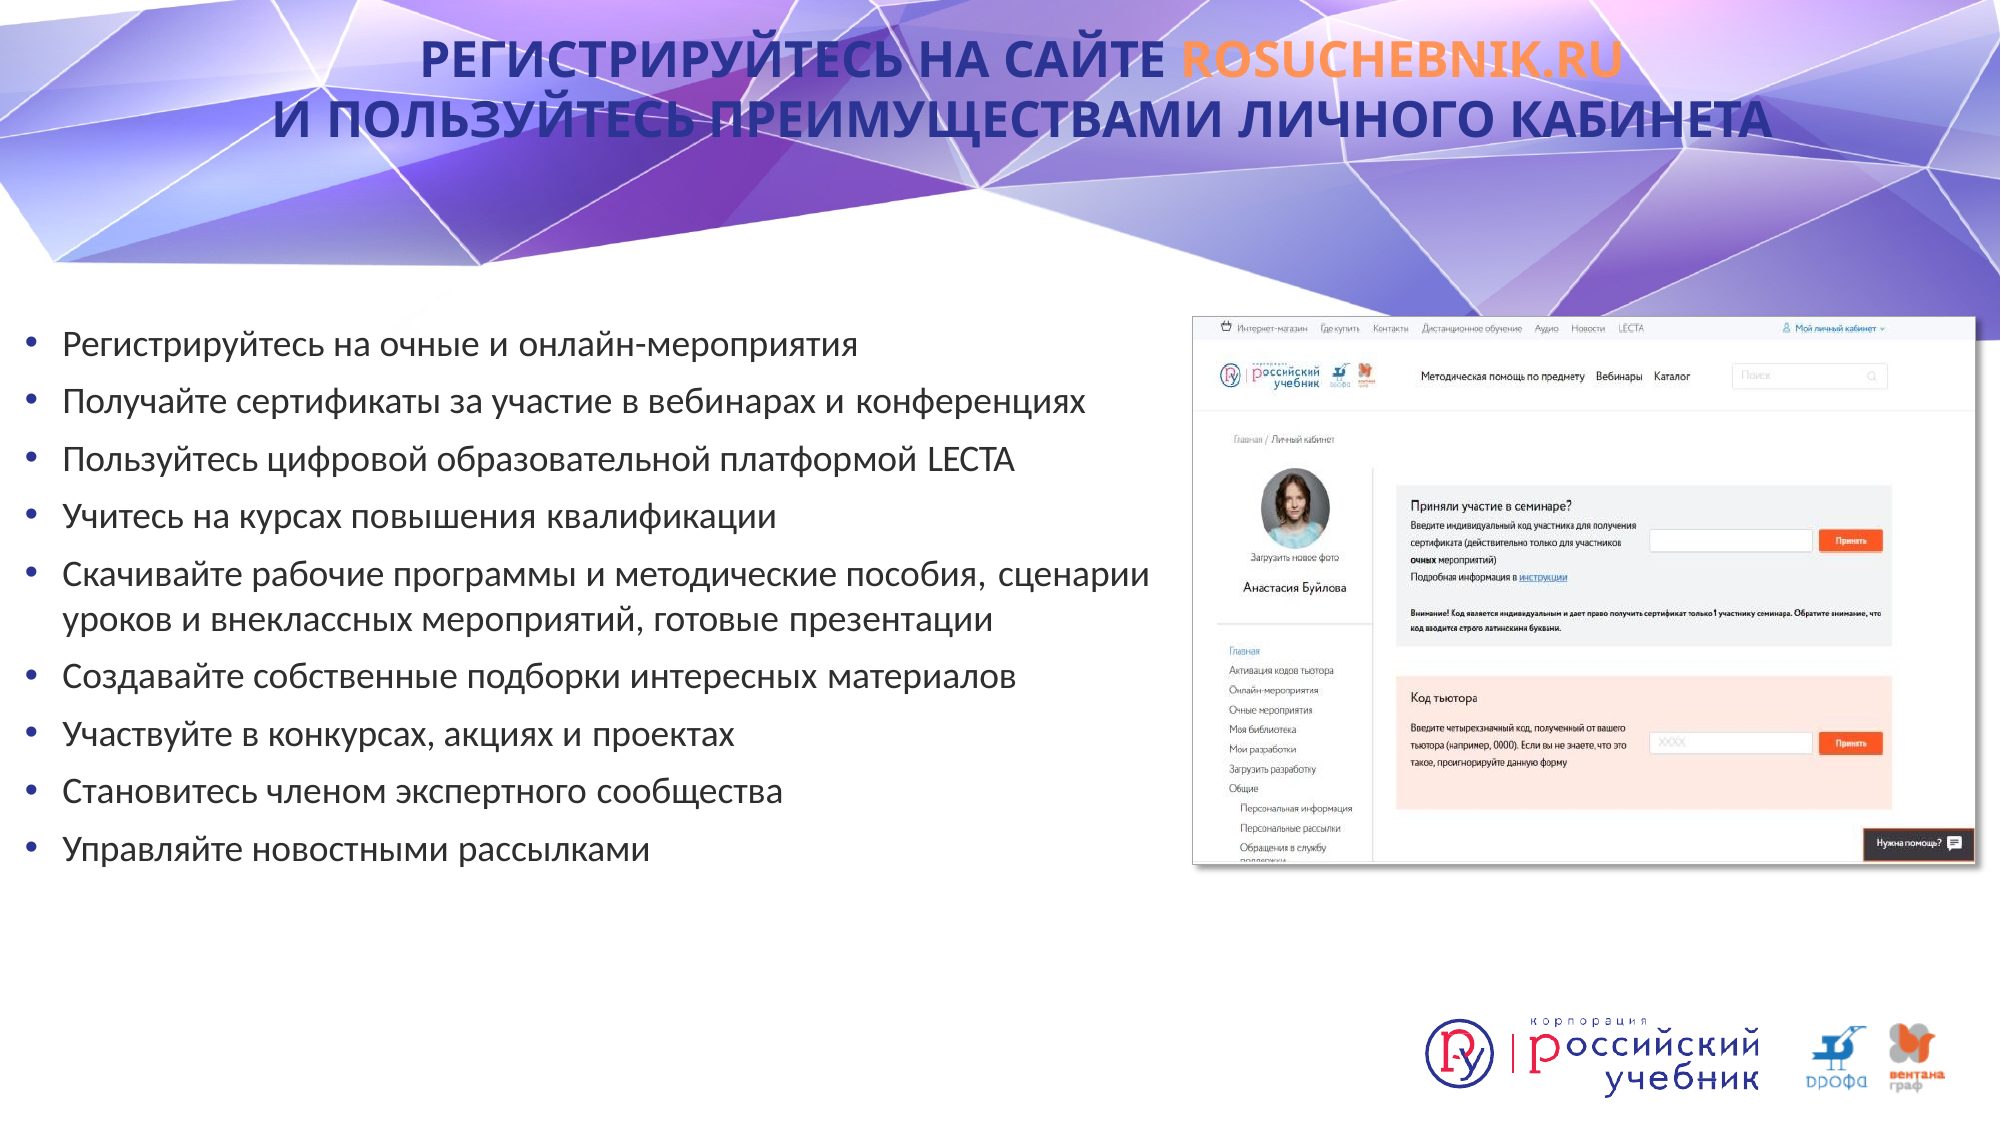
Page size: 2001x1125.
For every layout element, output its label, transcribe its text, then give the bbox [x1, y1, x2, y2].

text_box [1805, 1023, 1945, 1095]
text_box [1192, 316, 1976, 864]
title РЕГИСТРИРУЙТЕСЬ НА САЙТЕ ROSUCHEBNIK.RU И ПОЛЬЗУЙТЕСЬ ПРЕИМУЩЕСТВАМИ ЛИЧНОГО КАБИНЕТА [67, 0, 1975, 148]
picture [0, 0, 2000, 1125]
text_box [1425, 1018, 1494, 1089]
text_box [1441, 1029, 1475, 1072]
text_box [1529, 1018, 1759, 1098]
text_box [1189, 312, 1988, 876]
text_box [1452, 1048, 1485, 1081]
text_box Регистрируйтесь на очные и онлайн-мероприятия Получайте сертификаты за участие в вебинарах и конференциях Пользуйтесь цифровой образовательной платформой LECTA Учитесь на курсах повышения квалификации Скачивайте рабочие программы и методические пособия, сценарии уроков и внеклассных мероприятий, готовые презентации Создавайте собственные подборки интересных материалов Участвуйте в конкурсах, акциях и проектах Становитесь членом экспертного сообщества Управляйте новостными рассылками [22, 304, 1160, 870]
